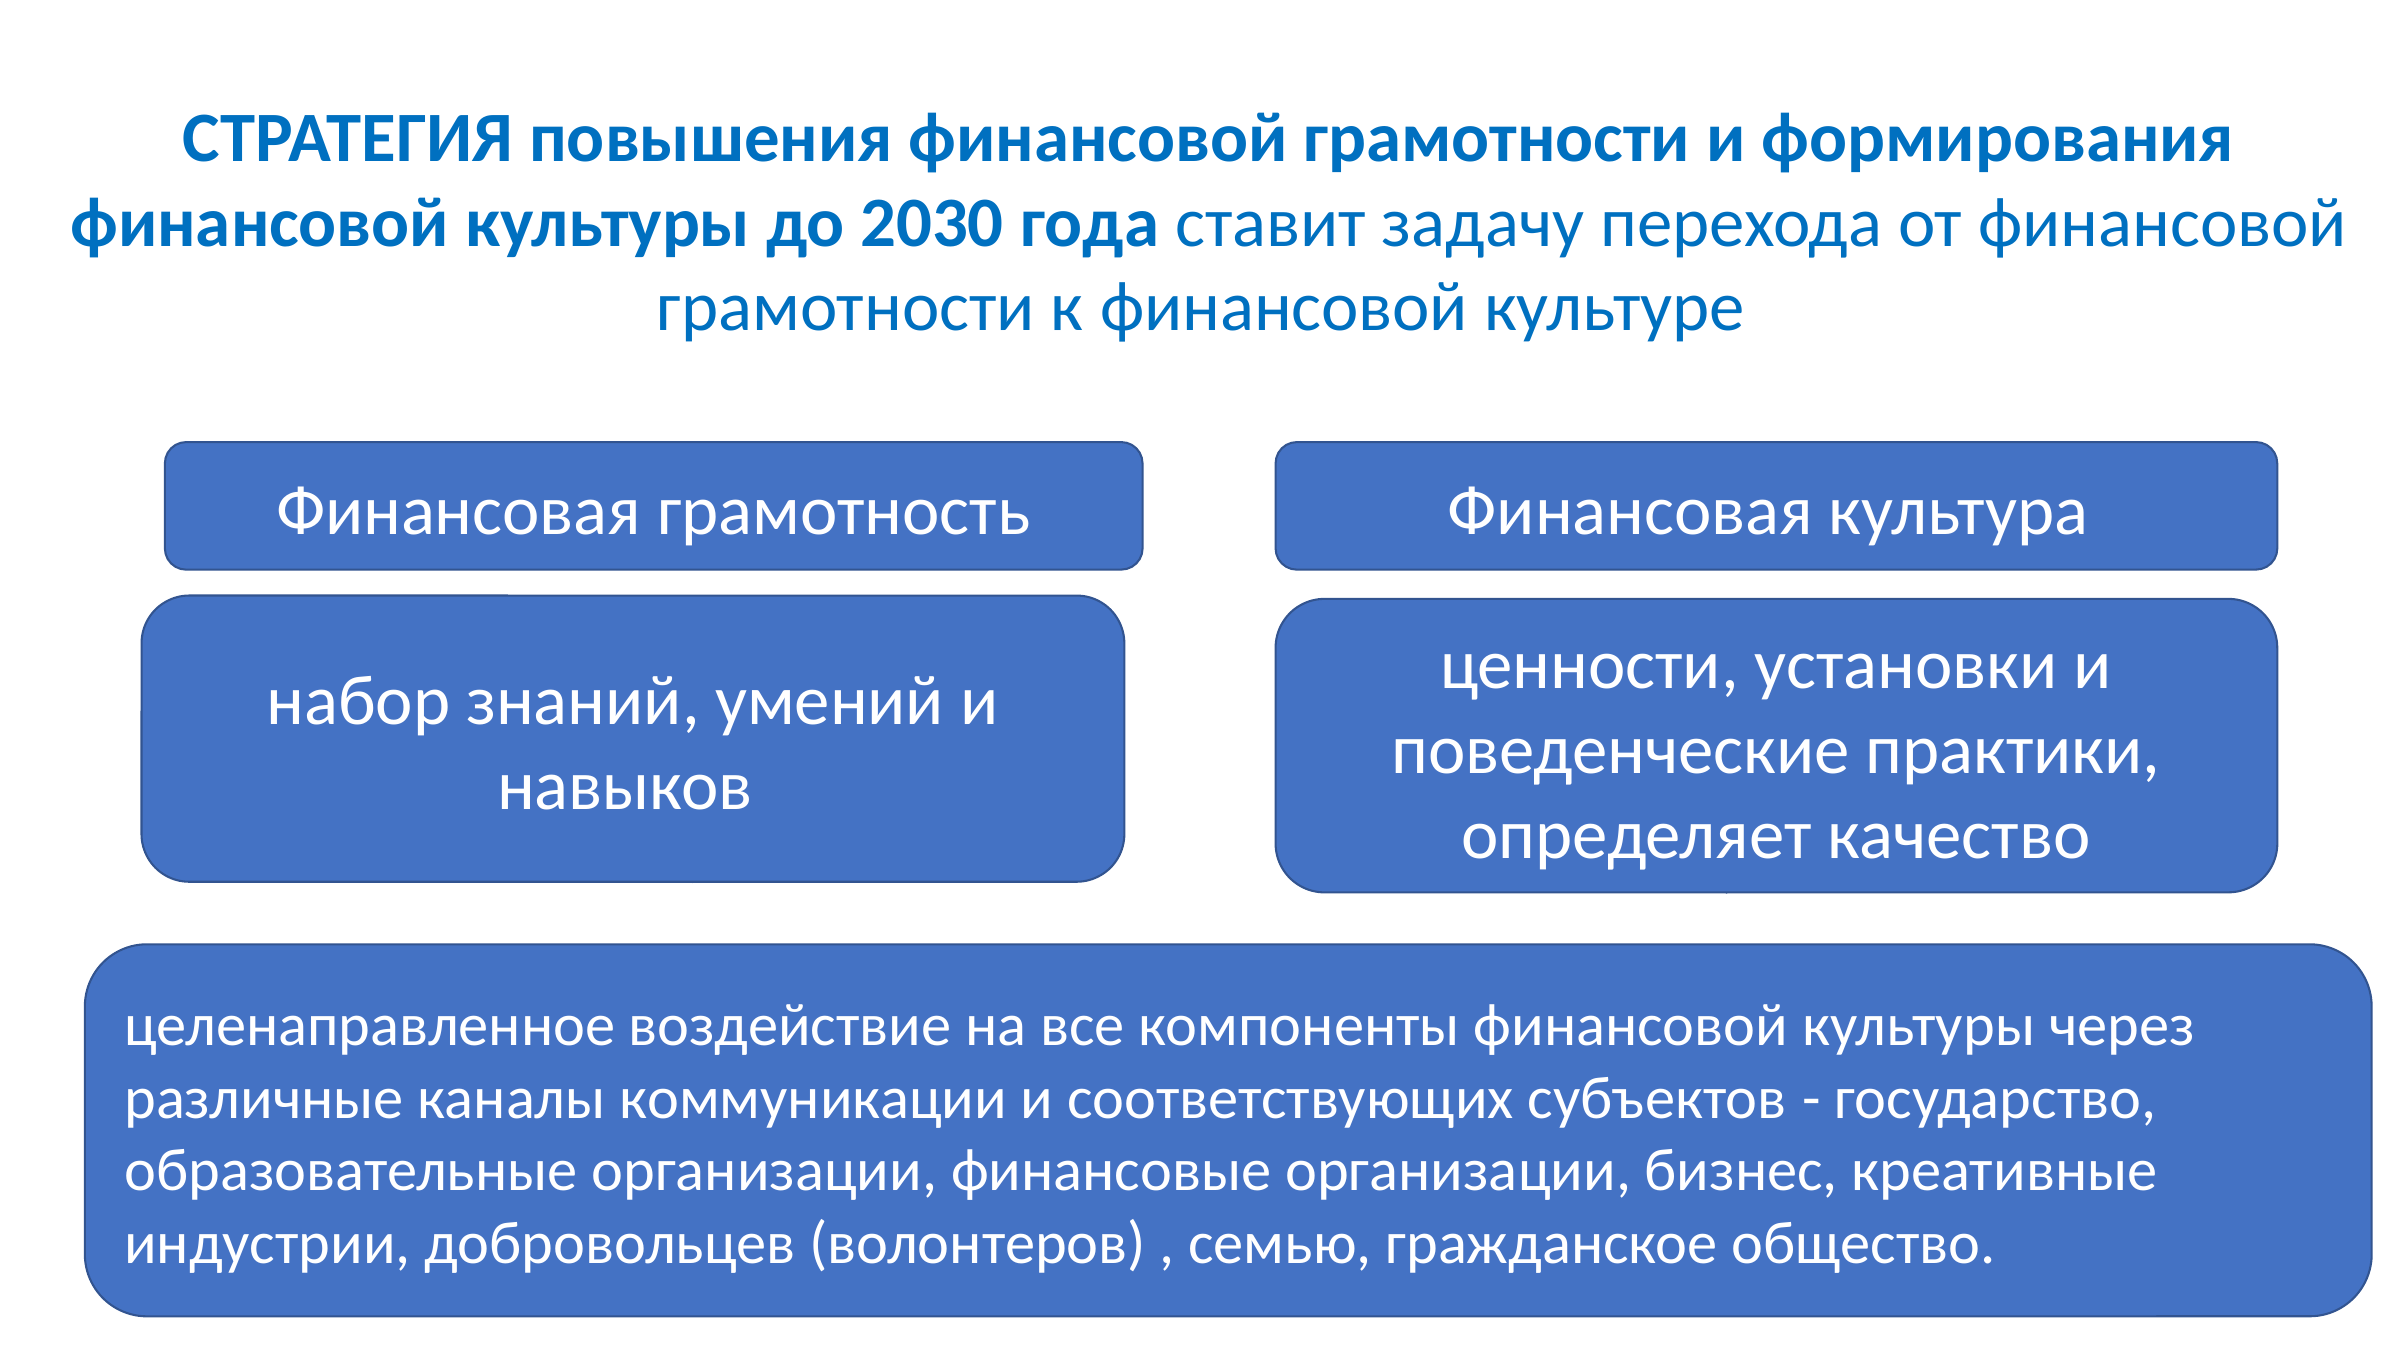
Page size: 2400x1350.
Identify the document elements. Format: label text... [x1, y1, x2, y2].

text_box набор знаний, умений и навыков [140, 594, 1126, 883]
text_box Финансовая культура [1274, 441, 2279, 571]
text_box Финансовая грамотность [163, 441, 1144, 571]
list СТРАТЕГИЯ повышения финансовой грамотности и формирования финансовой культуры до 2030 года ставит задачу перехода от финансовой грамотности к финансовой культуре [47, 79, 2372, 1313]
text_box ценности, установки и поведенческие практики, определяет качество [1274, 597, 2279, 894]
text_box целенаправленное воздействие на все компоненты финансовой культуры через различные каналы коммуникации и соответствующих субъектов - государство, образовательные организации, финансовые организации, бизнес, креативные индустрии, добровольцев (волонтеров) , семью, гражданское общество. [83, 943, 2373, 1318]
